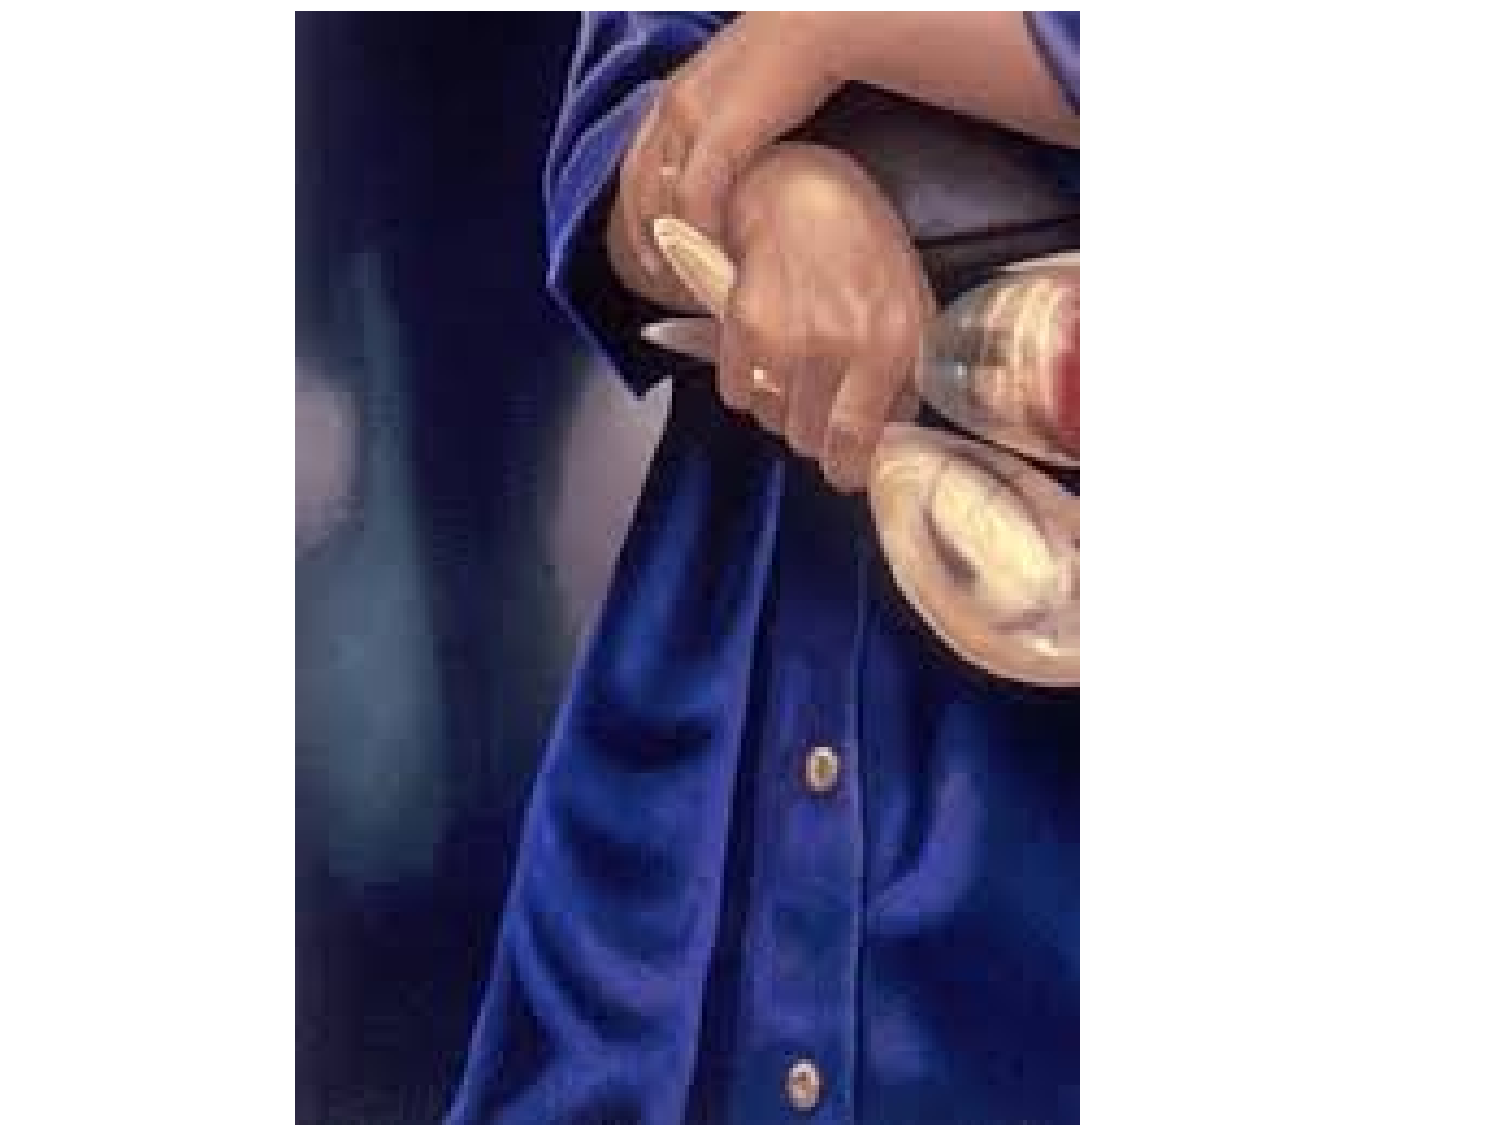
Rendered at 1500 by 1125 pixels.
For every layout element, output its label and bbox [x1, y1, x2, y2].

picture [295, 11, 1080, 1125]
